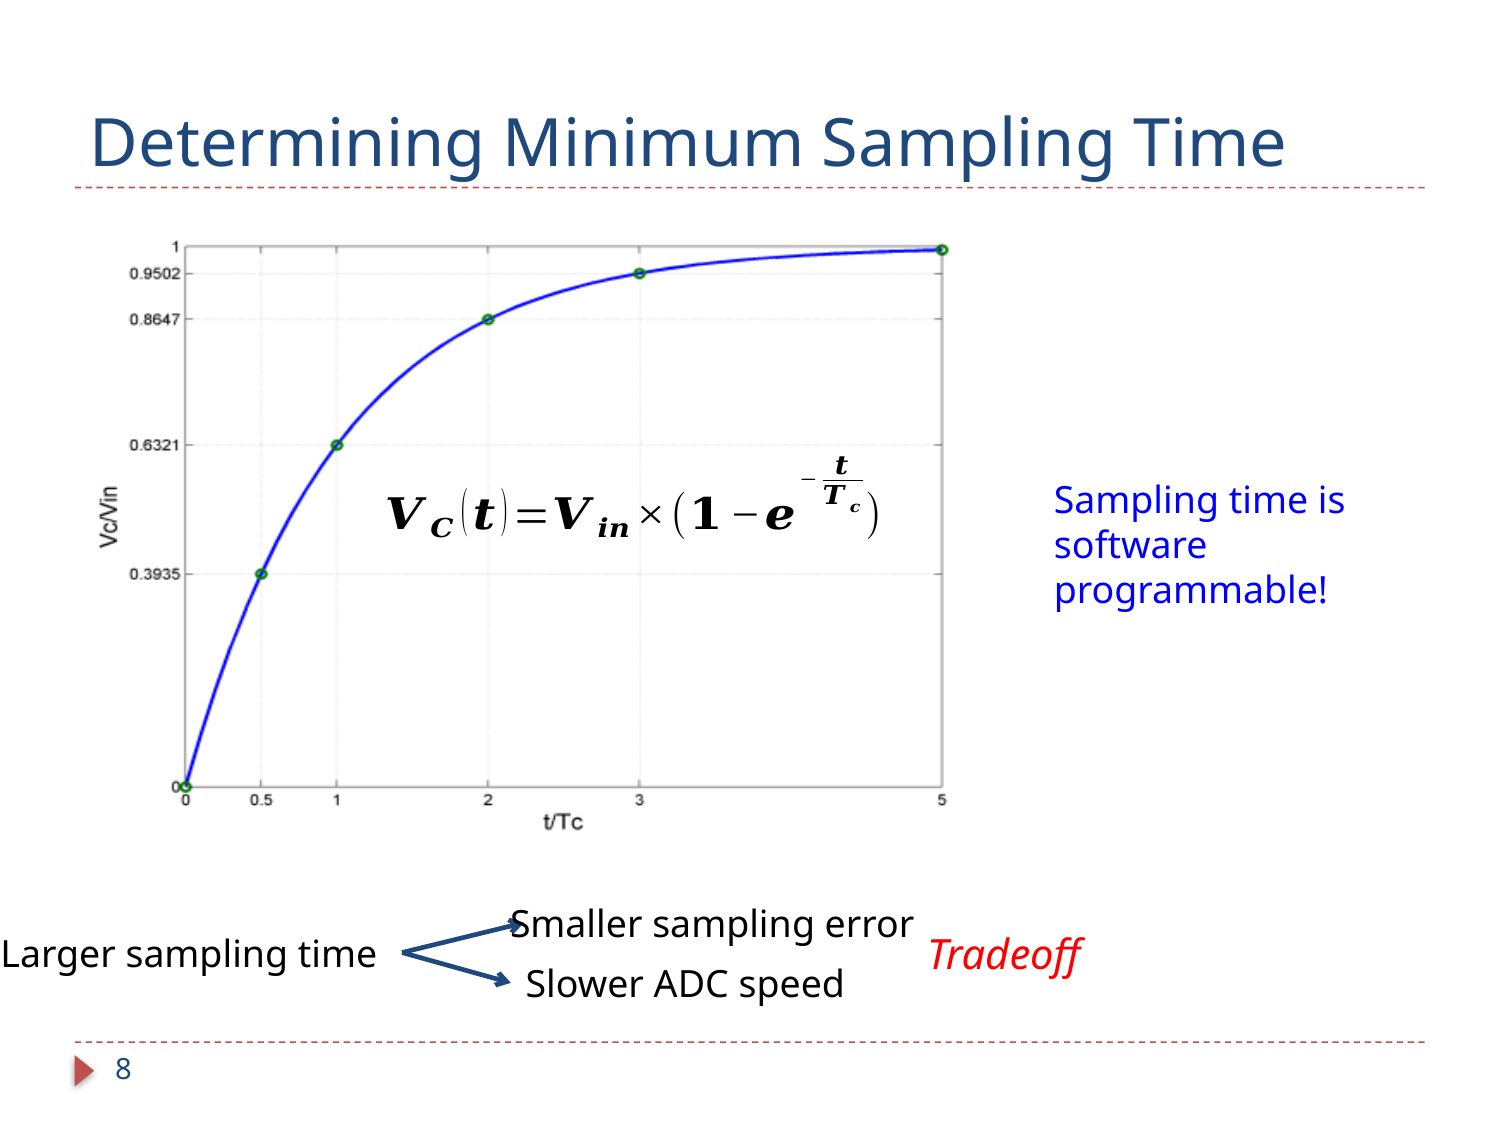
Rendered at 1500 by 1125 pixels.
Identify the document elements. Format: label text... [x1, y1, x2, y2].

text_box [373, 922, 525, 952]
text_box Smaller sampling error [495, 892, 930, 953]
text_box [373, 952, 525, 984]
text_box Sampling time is software programmable! [1040, 468, 1477, 619]
text_box Slower ADC speed [510, 952, 860, 1013]
title Determining Minimum Sampling Time [75, 24, 1425, 188]
picture [59, 197, 1036, 861]
slide_number 8 [100, 1042, 426, 1103]
text_box Tradeoff [912, 920, 1096, 986]
text_box Larger sampling time [0, 922, 373, 983]
